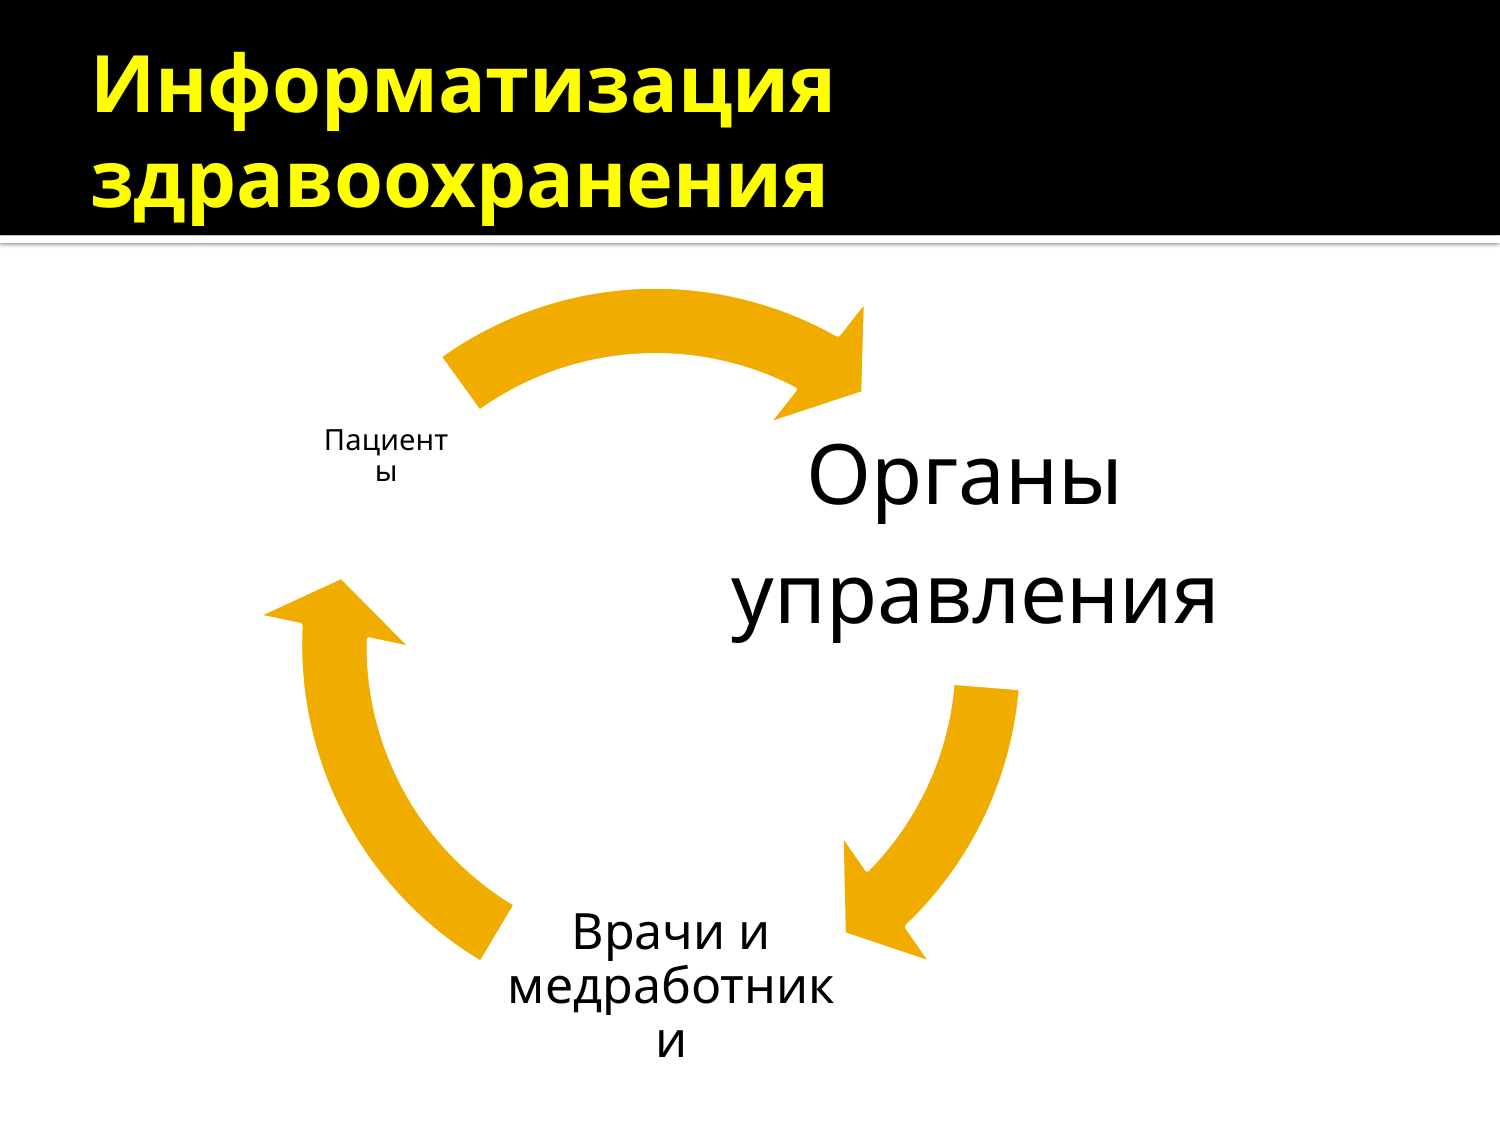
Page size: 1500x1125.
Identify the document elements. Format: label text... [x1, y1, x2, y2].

title Информатизация здравоохранения [75, 25, 1425, 229]
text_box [0, 230, 1500, 1125]
